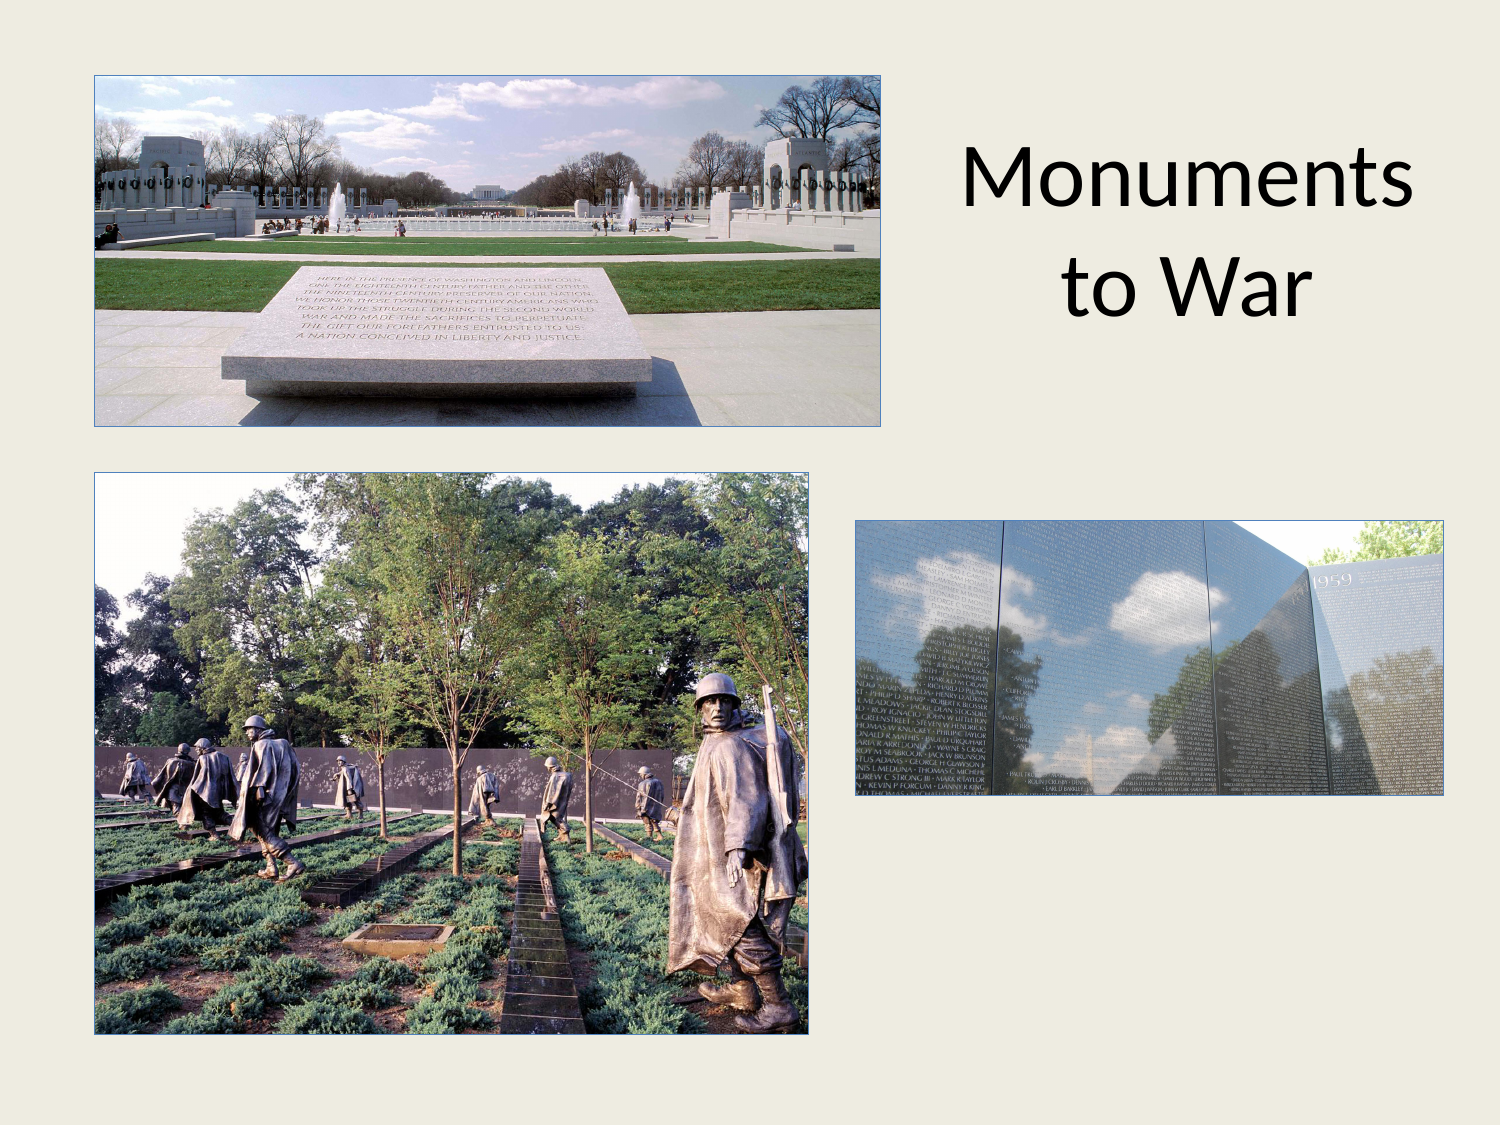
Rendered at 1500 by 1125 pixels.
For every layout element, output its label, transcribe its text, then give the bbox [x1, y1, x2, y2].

picture [94, 75, 881, 428]
title Monuments to War [931, 45, 1444, 404]
picture [854, 519, 1445, 796]
picture [94, 472, 810, 1035]
